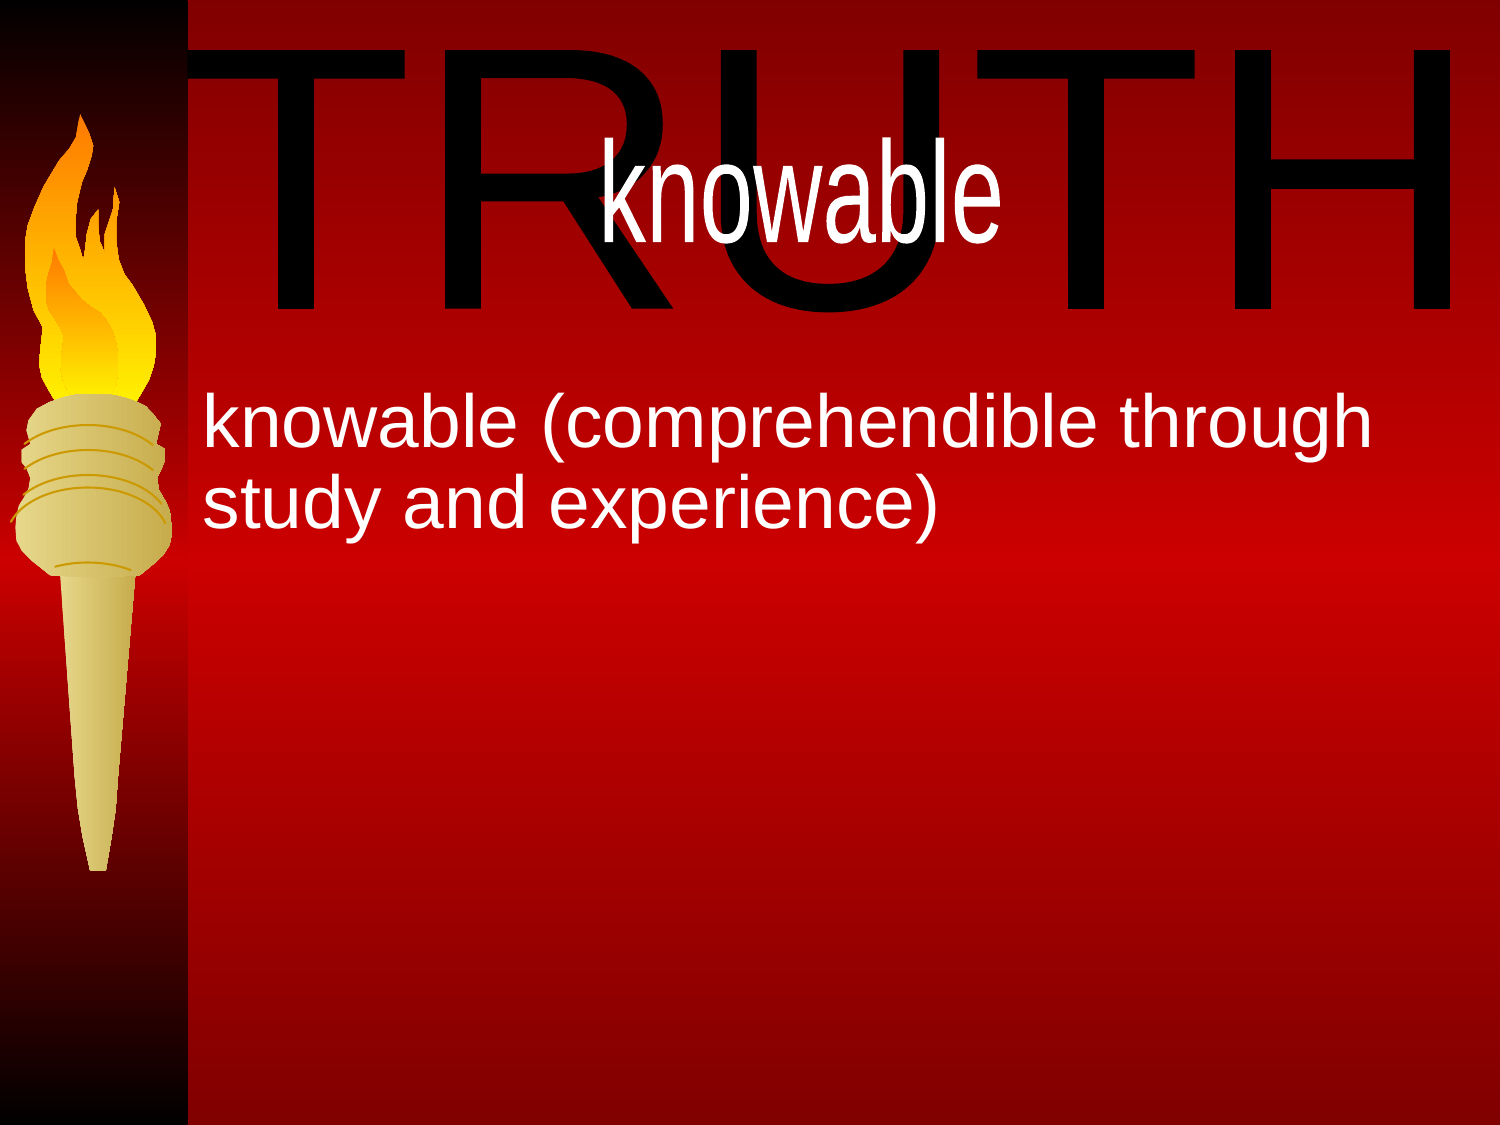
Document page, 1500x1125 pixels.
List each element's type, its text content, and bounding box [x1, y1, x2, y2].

list knowable (comprehendible through study and experience) [187, 375, 1463, 1075]
